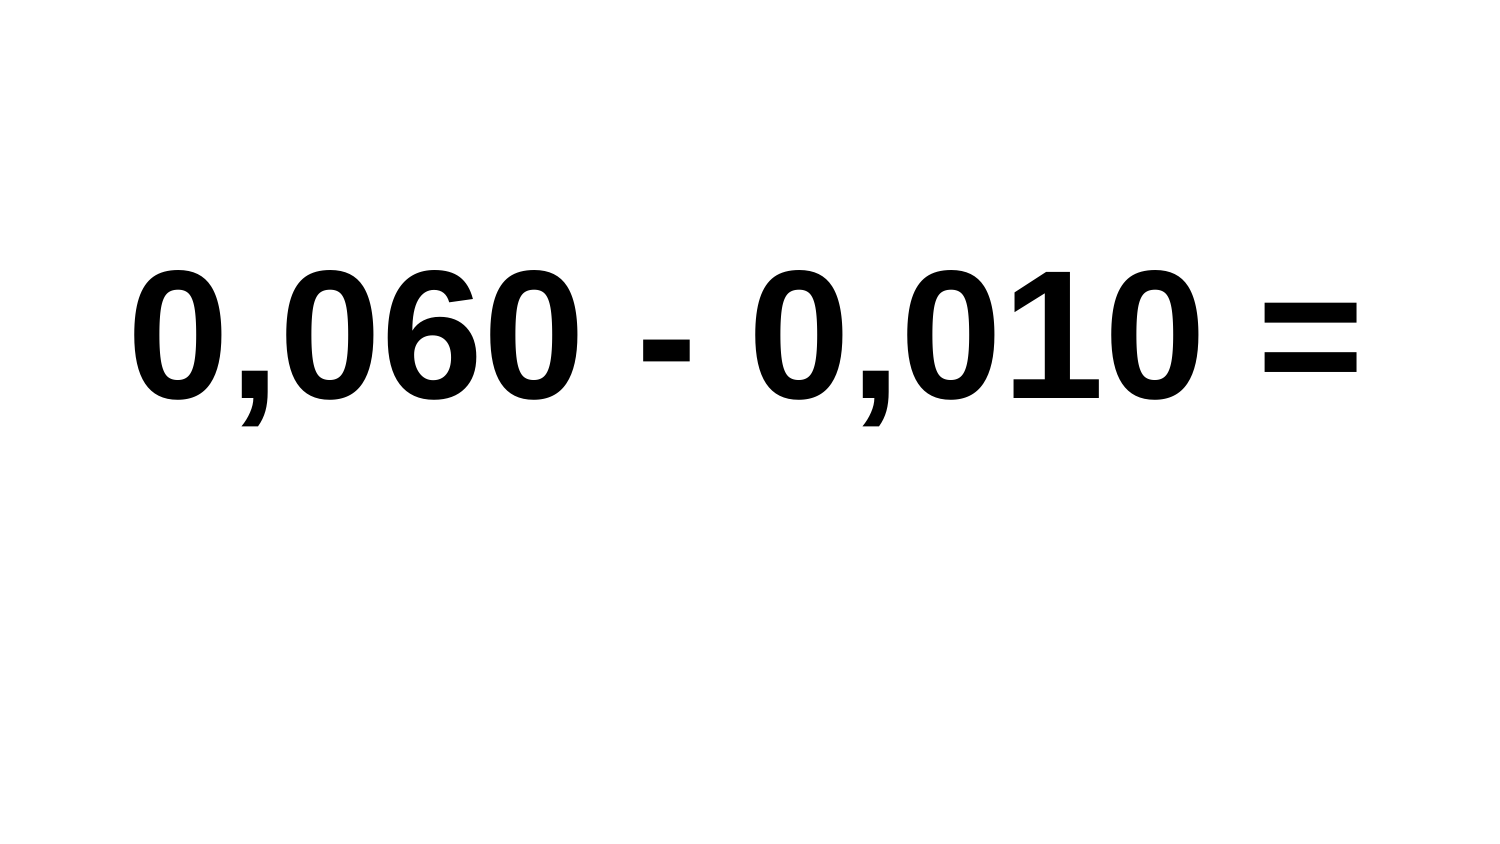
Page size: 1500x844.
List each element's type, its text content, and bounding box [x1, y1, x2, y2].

text_box 0,060 - 0,010 = [112, 259, 1388, 450]
